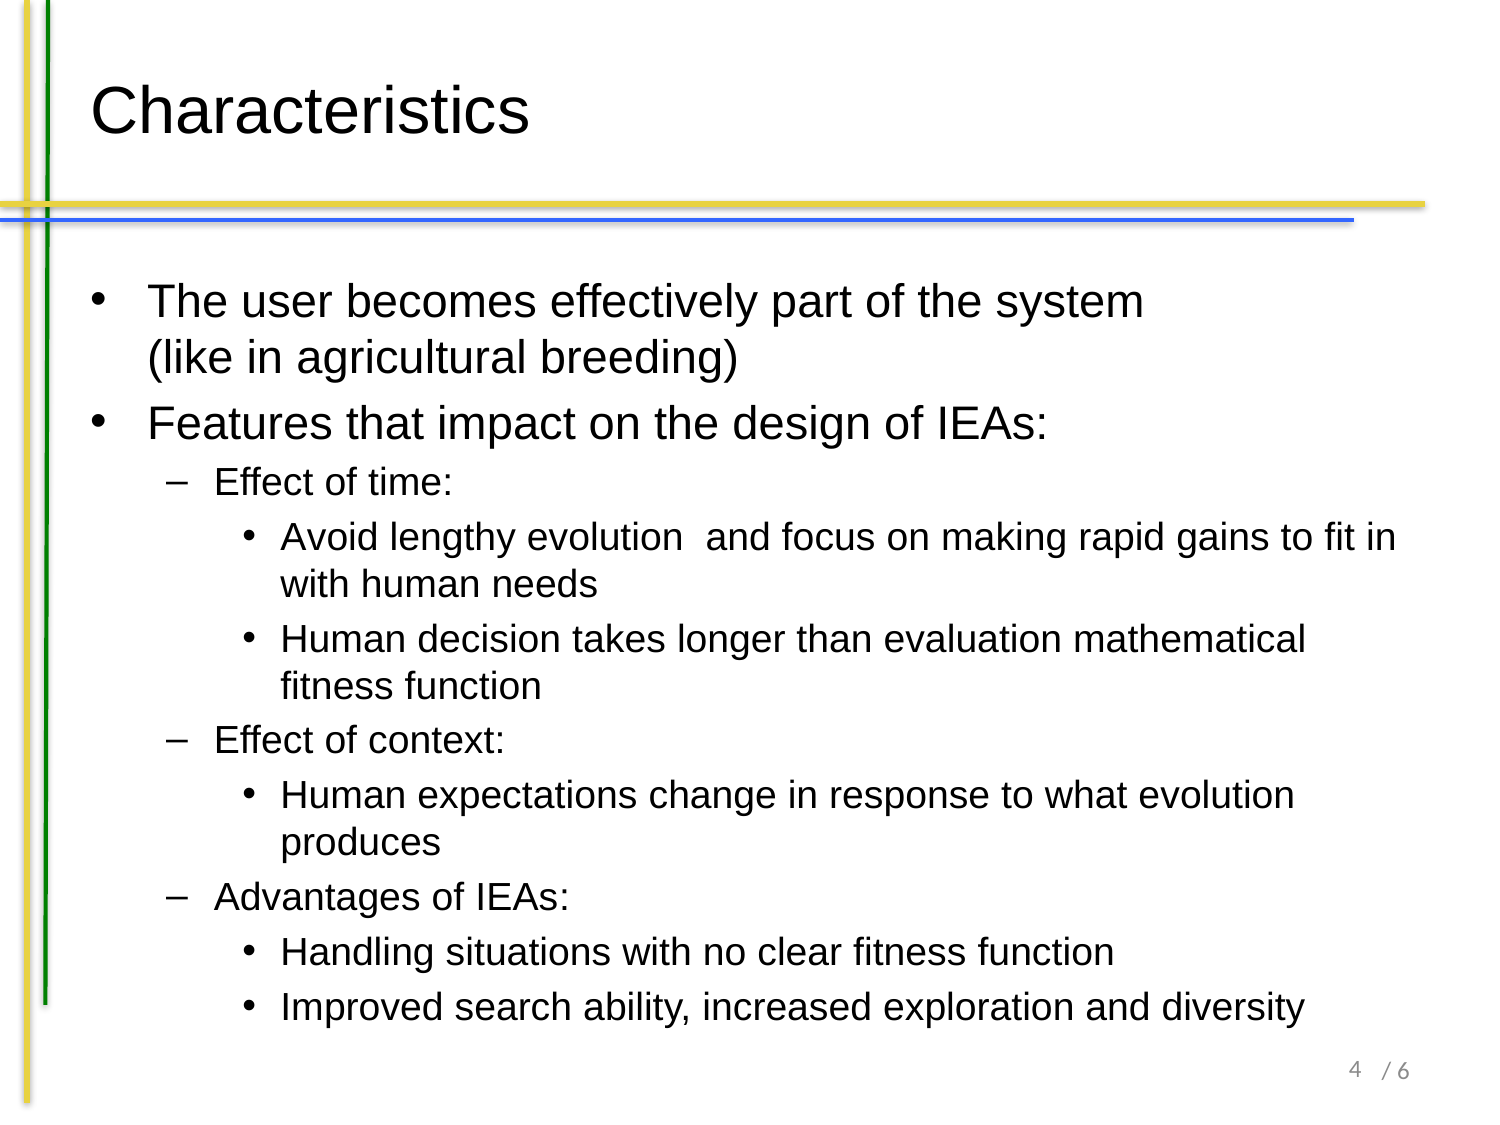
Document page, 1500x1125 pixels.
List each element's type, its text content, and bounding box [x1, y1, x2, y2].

title Characteristics [75, 12, 1425, 201]
slide_number 3 [1222, 1026, 1377, 1109]
list The user becomes effectively part of the system (like in agricultural breeding) Features that impact on the design of IEAs: Effect of time: Avoid lengthy evolution and focus on making rapid gains to fit in with human needs Human decision takes longer than evaluation mathematical fitness function Effect of context: Human expectations change in response to what evolution produces Advantages of IEAs: Handling situations with no clear fitness function Improved search ability, increased exploration and diversity [75, 262, 1425, 1043]
